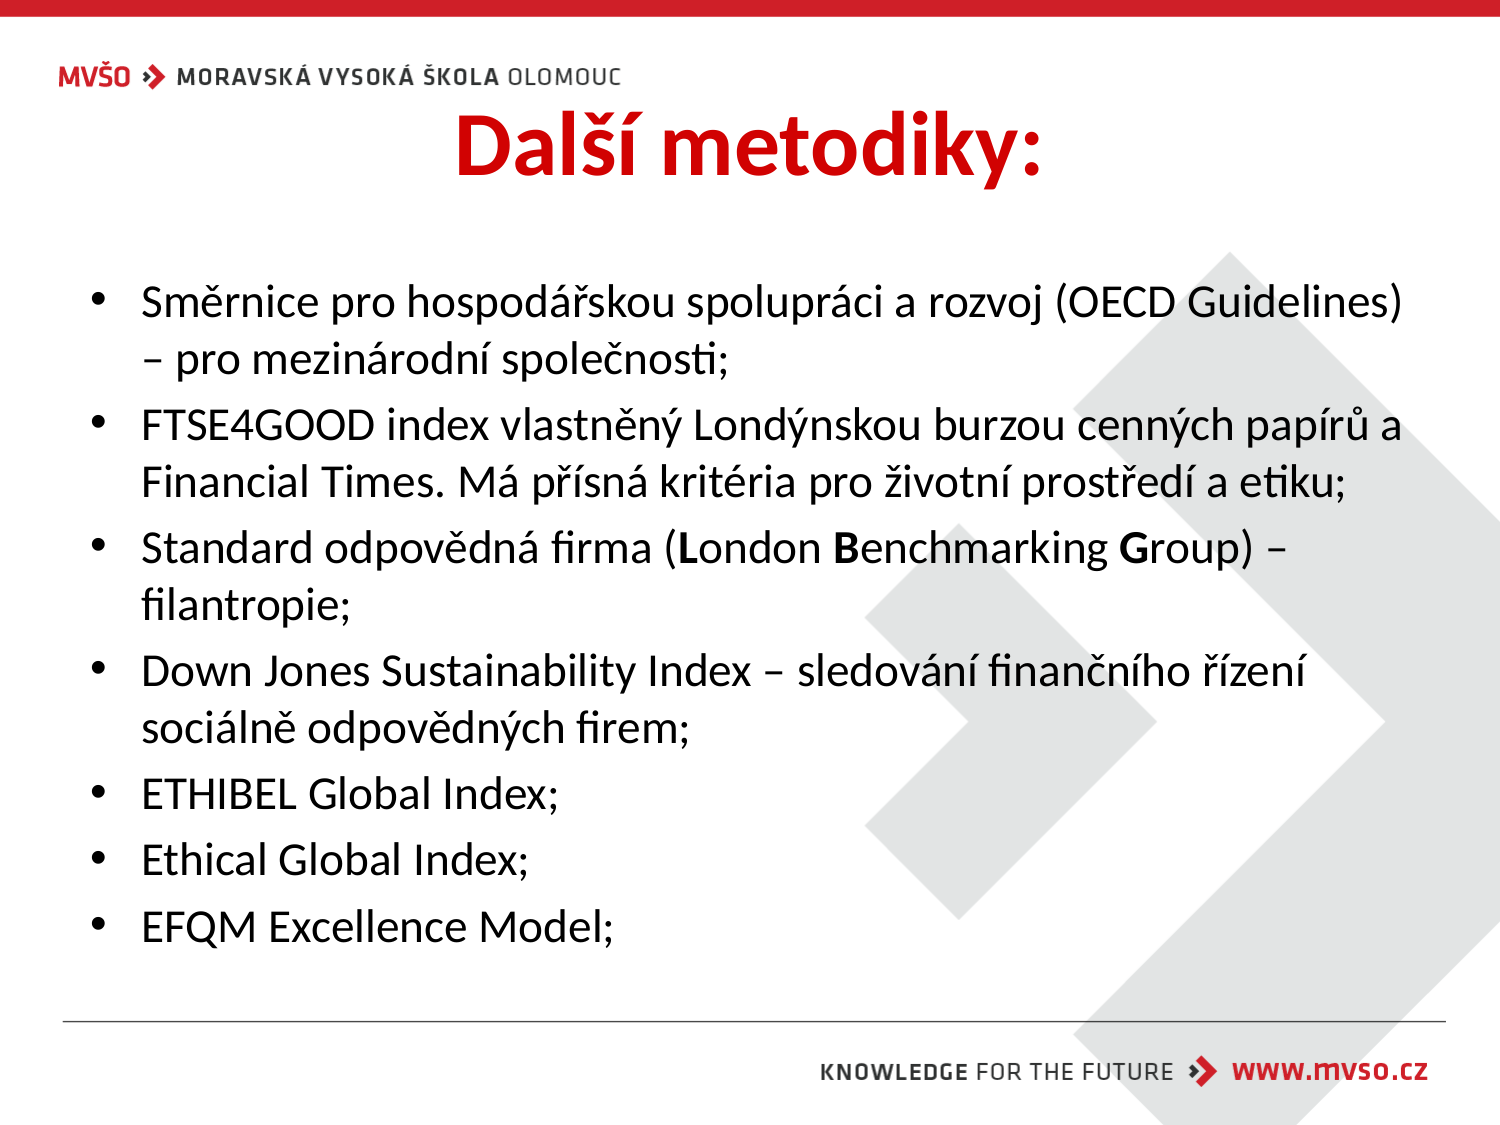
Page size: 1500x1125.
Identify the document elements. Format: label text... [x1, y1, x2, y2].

picture [0, 0, 1500, 1125]
list Směrnice pro hospodářskou spolupráci a rozvoj (OECD Guidelines) – pro mezinárodní společnosti; FTSE4GOOD index vlastněný Londýnskou burzou cenných papírů a Financial Times. Má přísná kritéria pro životní prostředí a etiku; Standard odpovědná firma (London Benchmarking Group) – filantropie; Down Jones Sustainability Index – sledování finančního řízení sociálně odpovědných firem; ETHIBEL Global Index; Ethical Global Index; EFQM Excellence Model; [75, 262, 1425, 1005]
title Další metodiky: [75, 45, 1425, 233]
